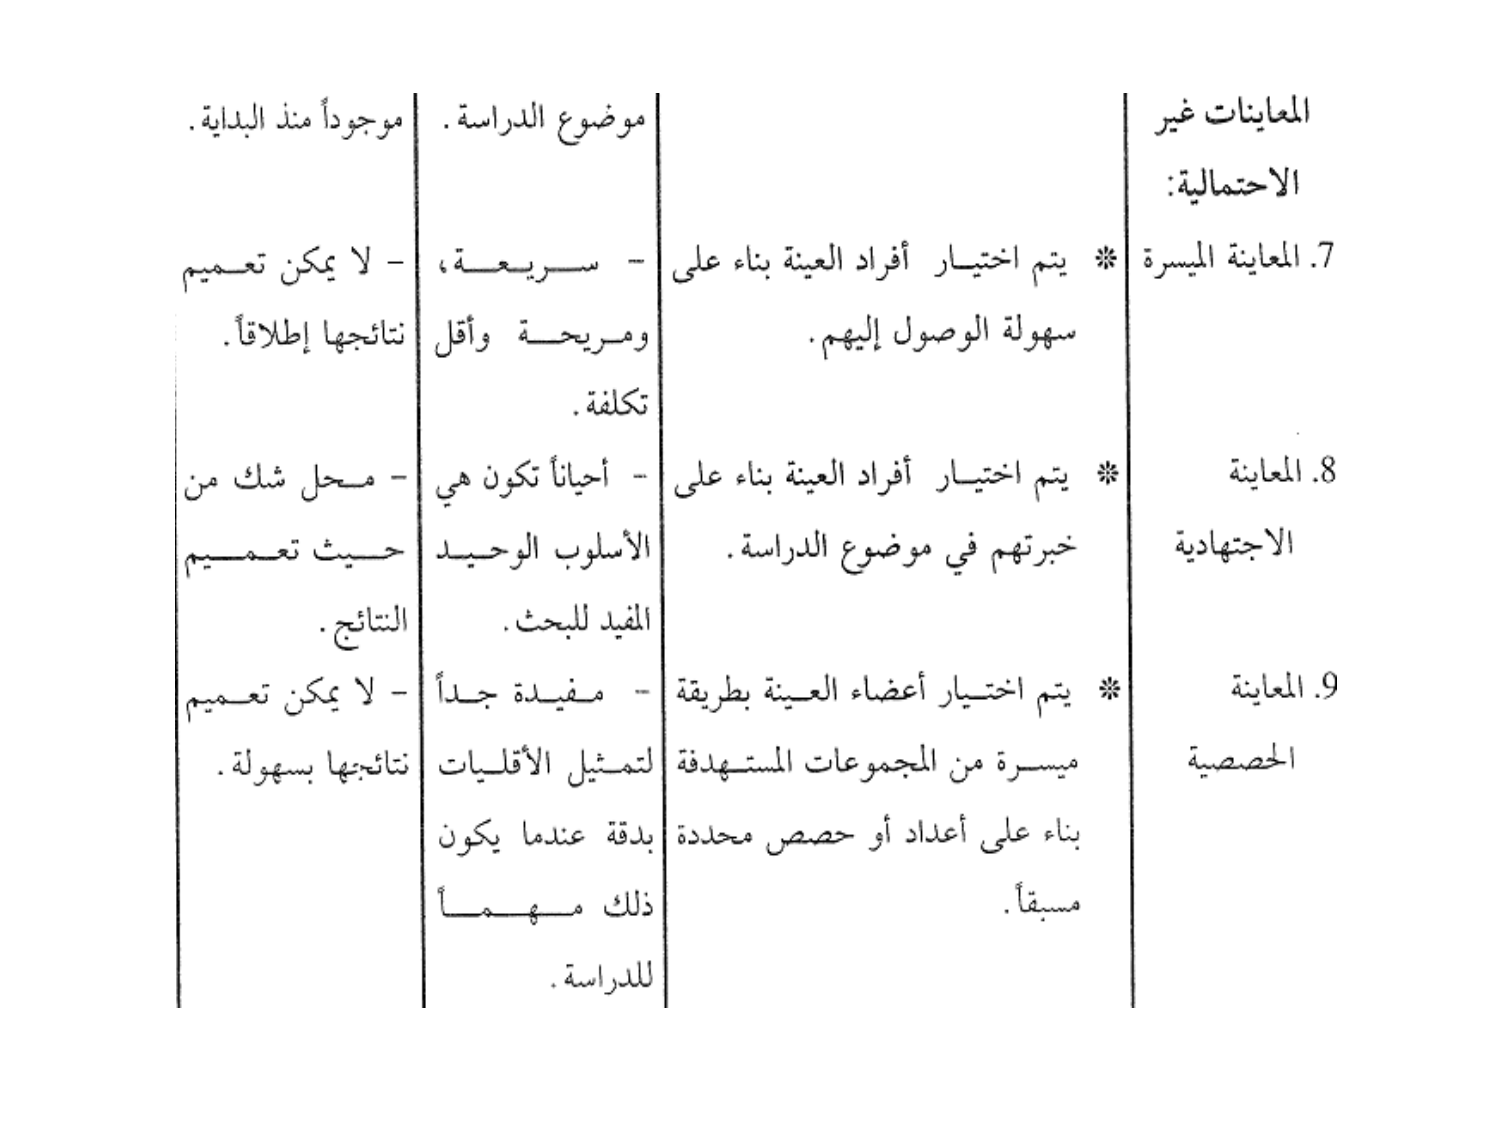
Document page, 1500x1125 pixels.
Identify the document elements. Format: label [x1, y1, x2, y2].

picture [175, 93, 1337, 1008]
